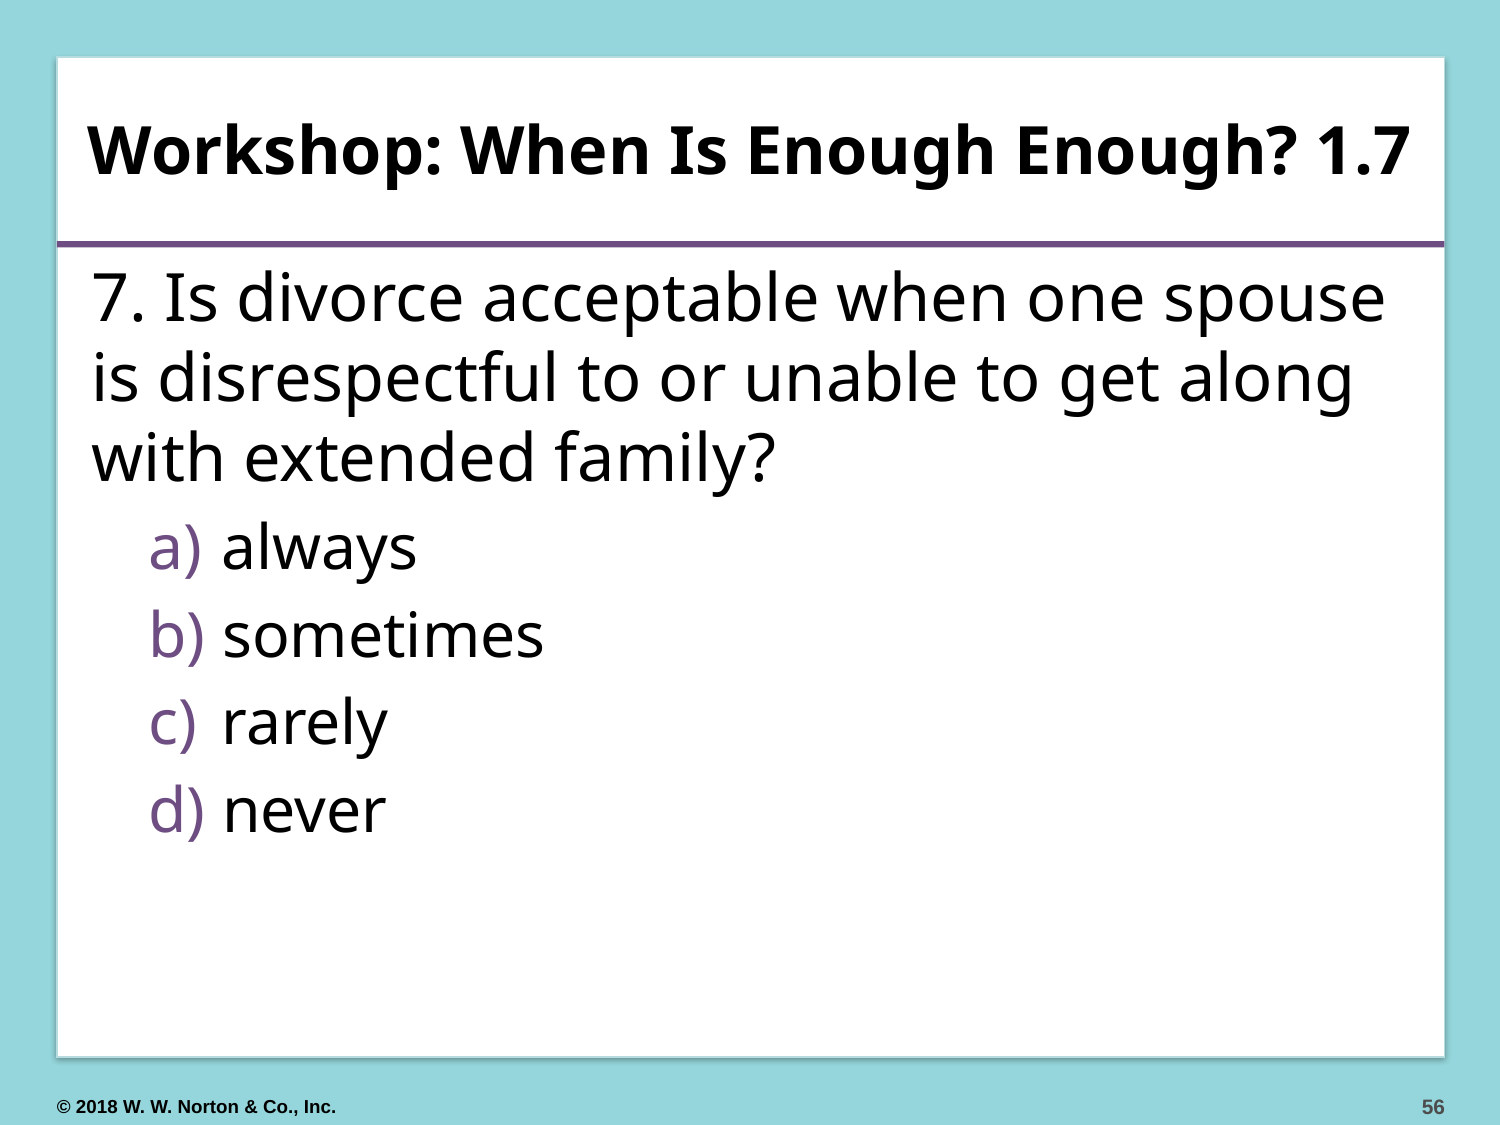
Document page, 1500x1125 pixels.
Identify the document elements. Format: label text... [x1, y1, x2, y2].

list 7. Is divorce acceptable when one spouse is disrespectful to or unable to get along with extended family? always sometimes rarely never [76, 247, 1413, 1025]
title Workshop: When Is Enough Enough? 1.7 [57, 57, 1443, 238]
